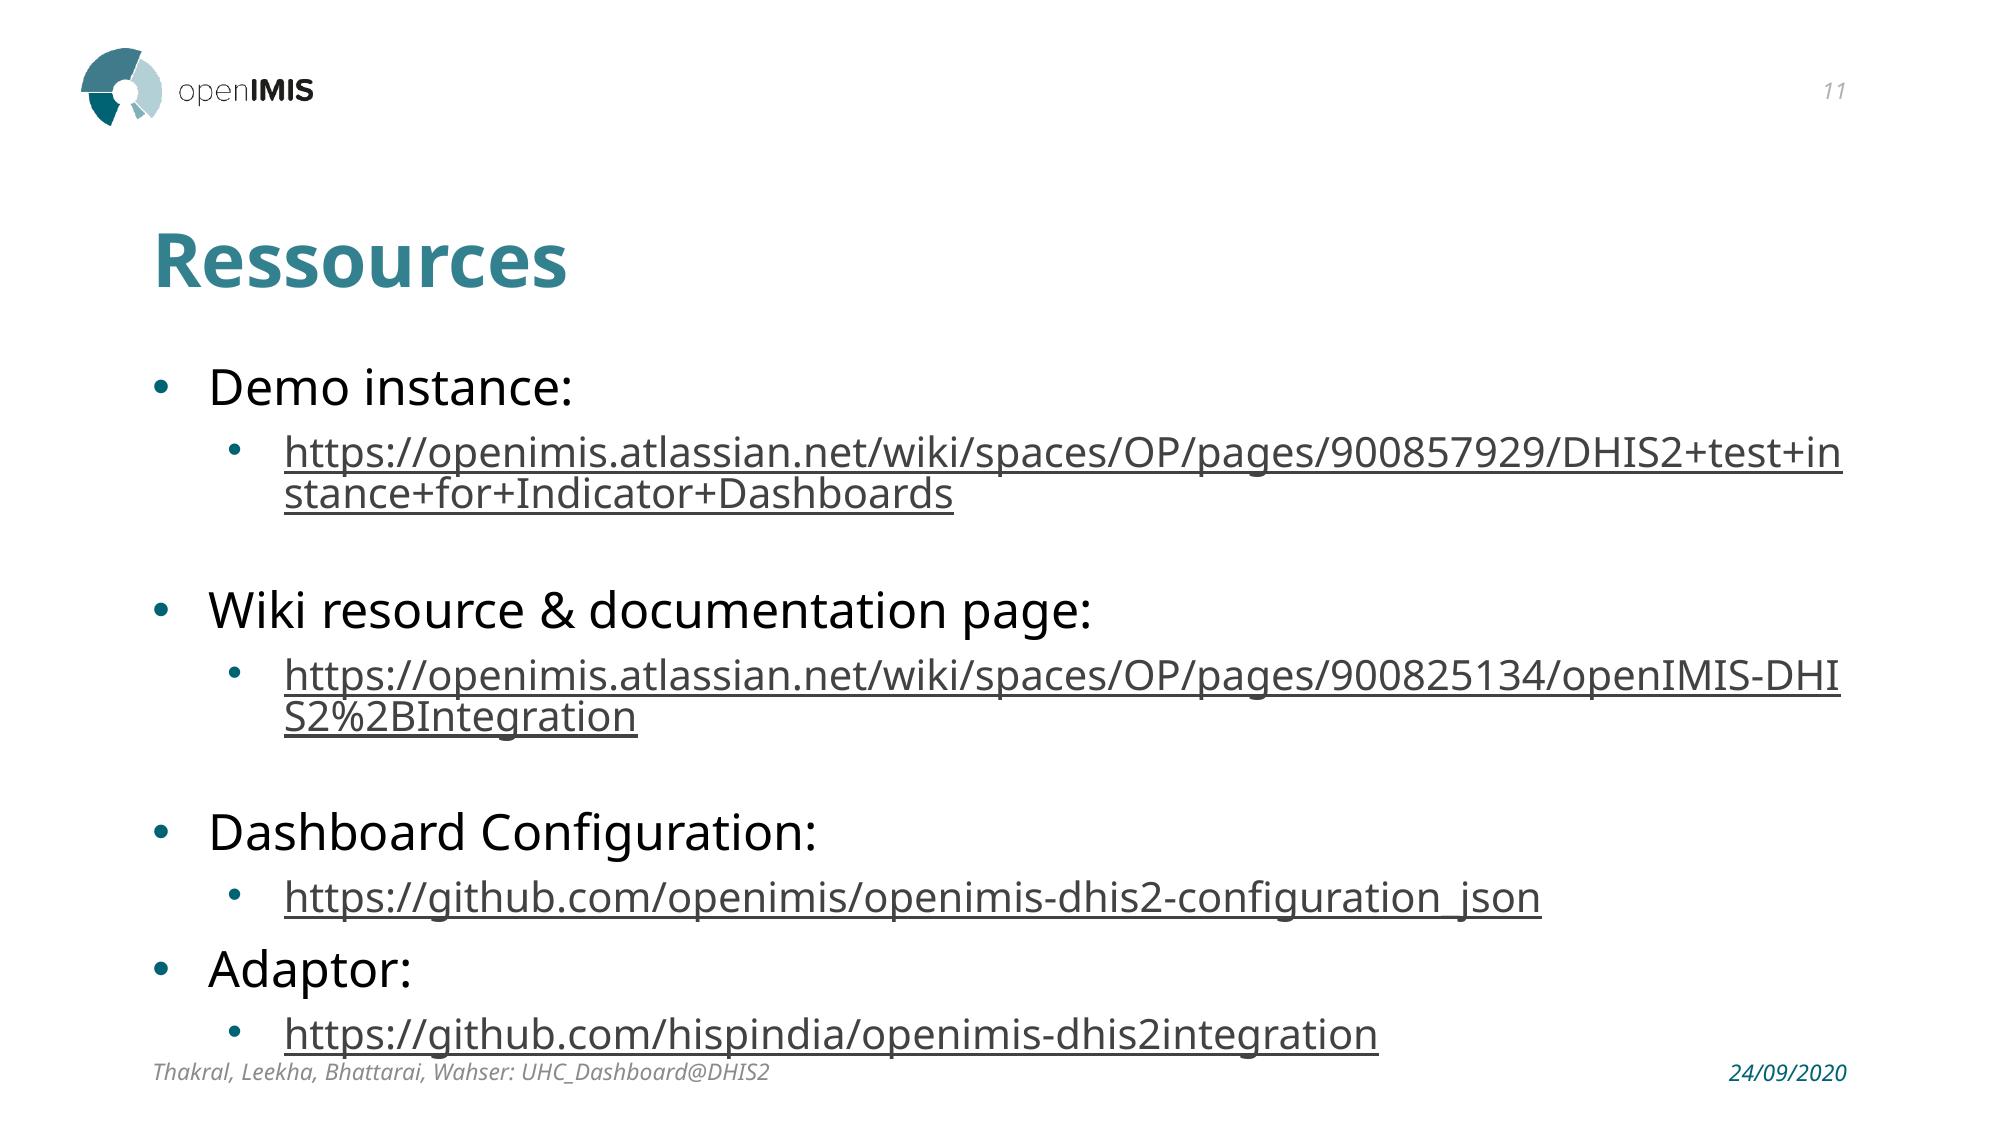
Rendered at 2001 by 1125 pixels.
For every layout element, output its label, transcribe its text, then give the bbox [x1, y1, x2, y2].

title Ressources [137, 185, 1863, 340]
list Demo instance: https://openimis.atlassian.net/wiki/spaces/OP/pages/900857929/DHIS2+test+instance+for+Indicator+Dashboards Wiki resource & documentation page: https://openimis.atlassian.net/wiki/spaces/OP/pages/900825134/openIMIS-DHIS2%2BIntegration Dashboard Configuration: https://github.com/openimis/openimis-dhis2-configuration_json Adaptor: https://github.com/hispindia/openimis-dhis2integration [137, 355, 1863, 1014]
picture [81, 48, 313, 126]
slide_number 11 [1412, 61, 1863, 122]
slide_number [1412, 1042, 1863, 1103]
footer Thakral, Leekha, Bhattarai, Wahser: UHC_Dashboard@DHIS2 [137, 1042, 813, 1103]
